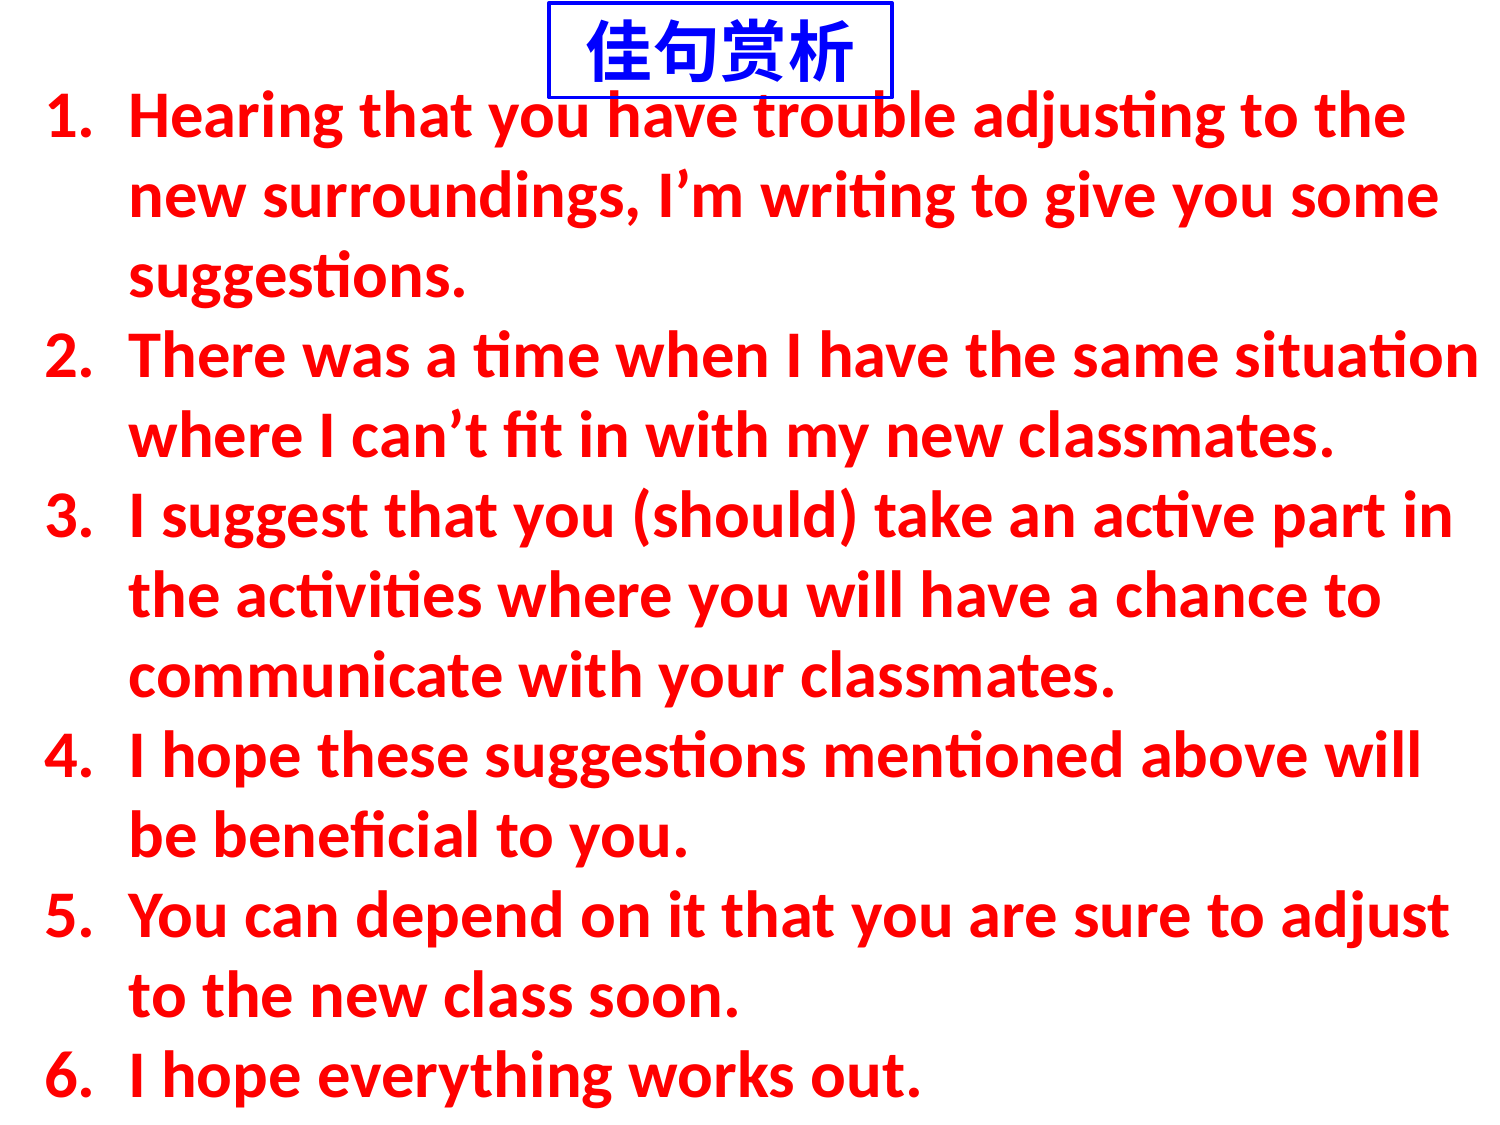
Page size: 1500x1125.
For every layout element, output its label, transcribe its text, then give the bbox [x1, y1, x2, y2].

text_box 佳句赏析 [549, 2, 892, 98]
text_box Hearing that you have trouble adjusting to the new surroundings, I’m writing to give you some suggestions. There was a time when I have the same situation where I can’t fit in with my new classmates. I suggest that you (should) take an active part in the activities where you will have a chance to communicate with your classmates. I hope these suggestions mentioned above will be beneficial to you. You can depend on it that you are sure to adjust to the new class soon. I hope everything works out. [29, 63, 1500, 1118]
